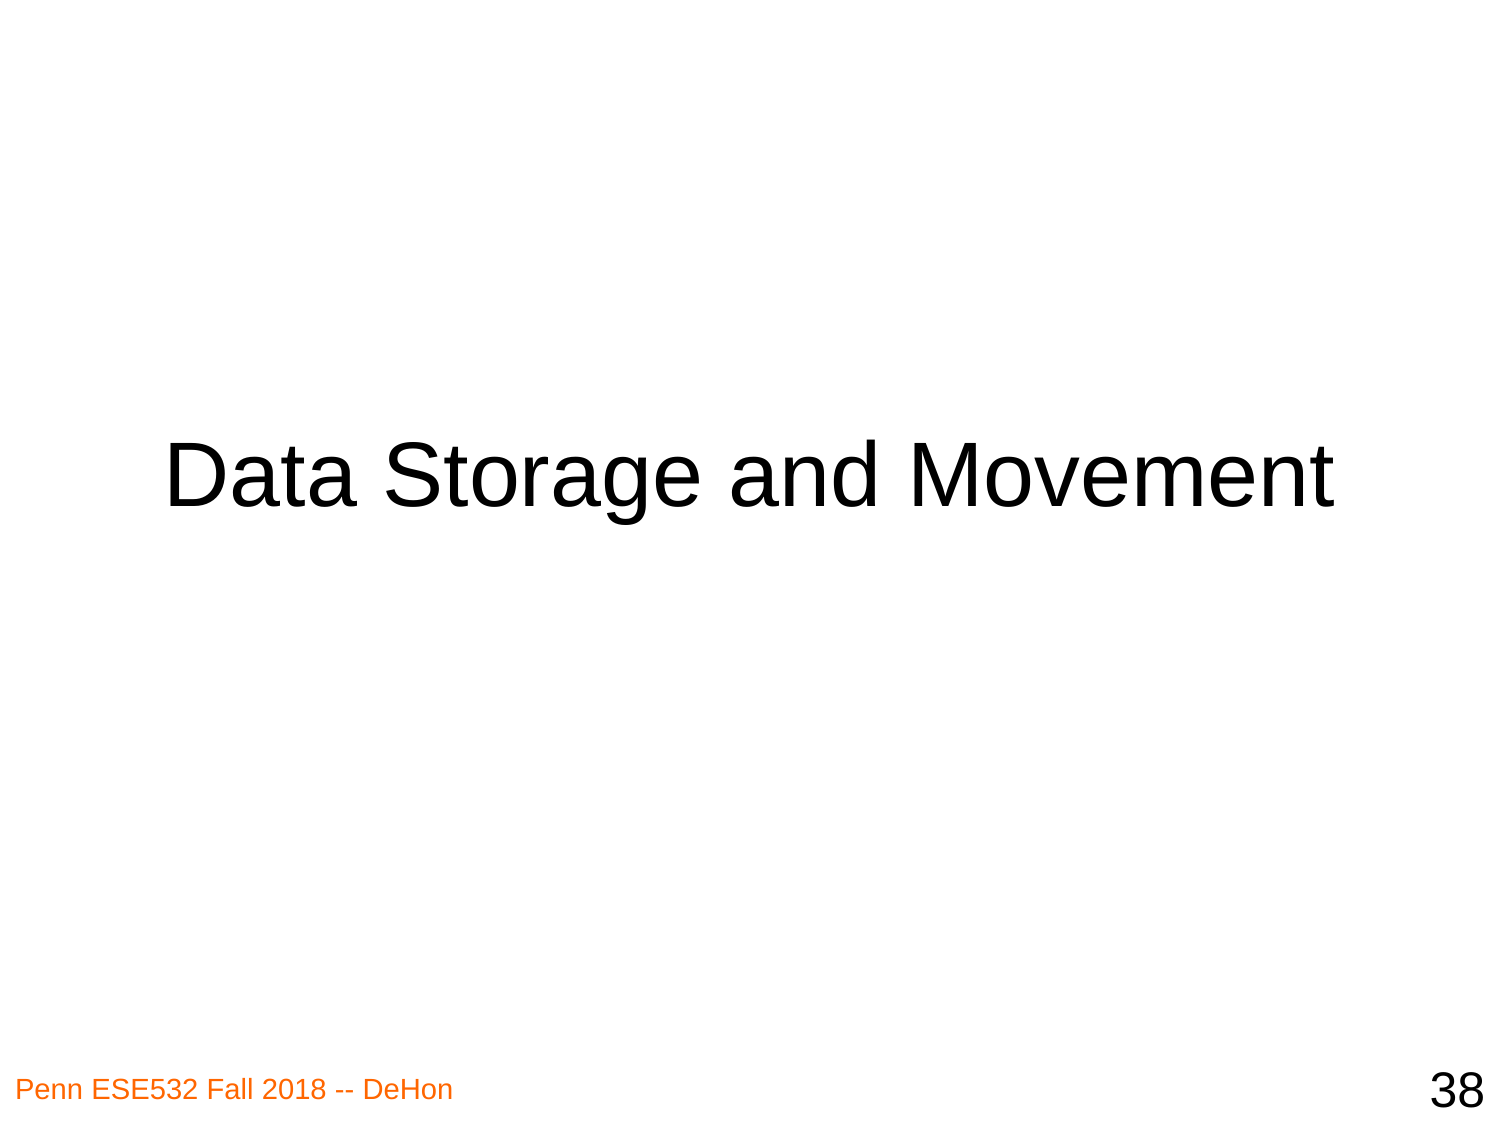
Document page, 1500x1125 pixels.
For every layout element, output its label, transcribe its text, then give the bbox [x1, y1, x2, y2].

slide_number 38 [1187, 1049, 1500, 1125]
slide_number Penn ESE532 Fall 2018 -- DeHon [0, 1062, 576, 1125]
title Data Storage and Movement [112, 349, 1388, 591]
